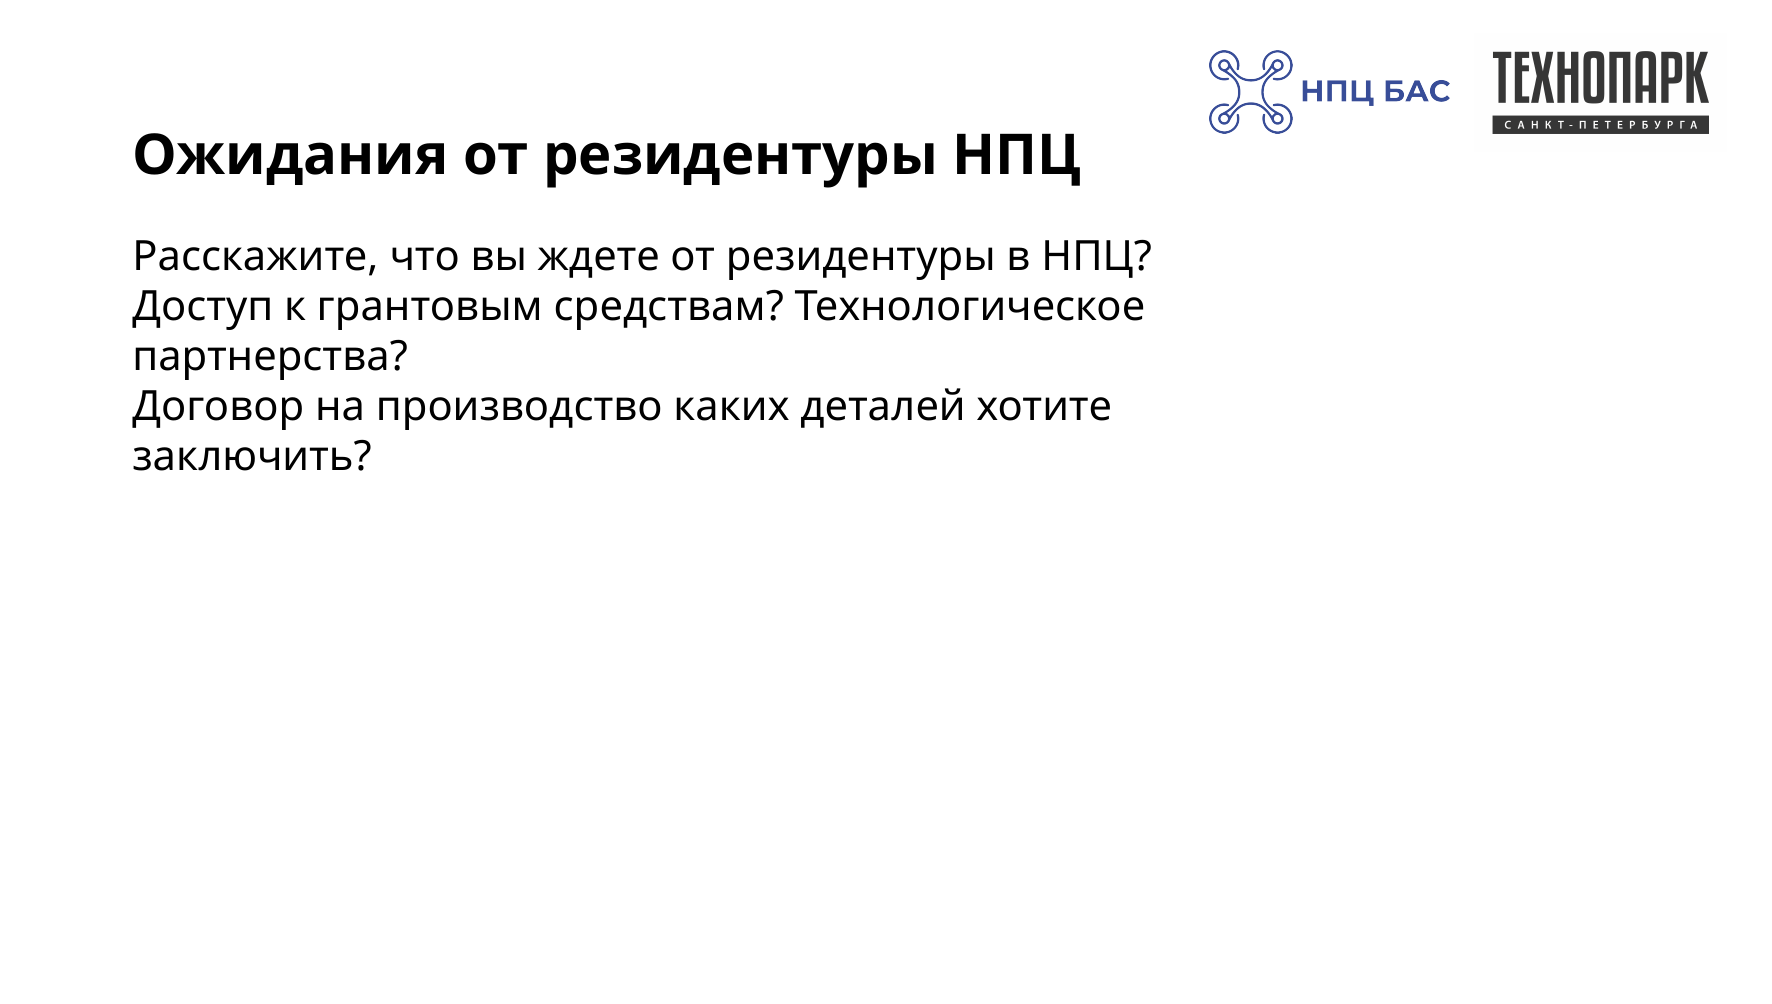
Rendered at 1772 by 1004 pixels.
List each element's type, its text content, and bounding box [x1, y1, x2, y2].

text_box Расскажите, что вы ждете от резидентуры в НПЦ? Доступ к грантовым средствам? Технологическое партнерства? Договор на производство каких деталей хотите заключить? [132, 229, 1284, 480]
picture [1209, 50, 1450, 135]
picture [1473, 32, 1727, 152]
text_box Ожидания от резидентуры НПЦ [117, 110, 1196, 193]
